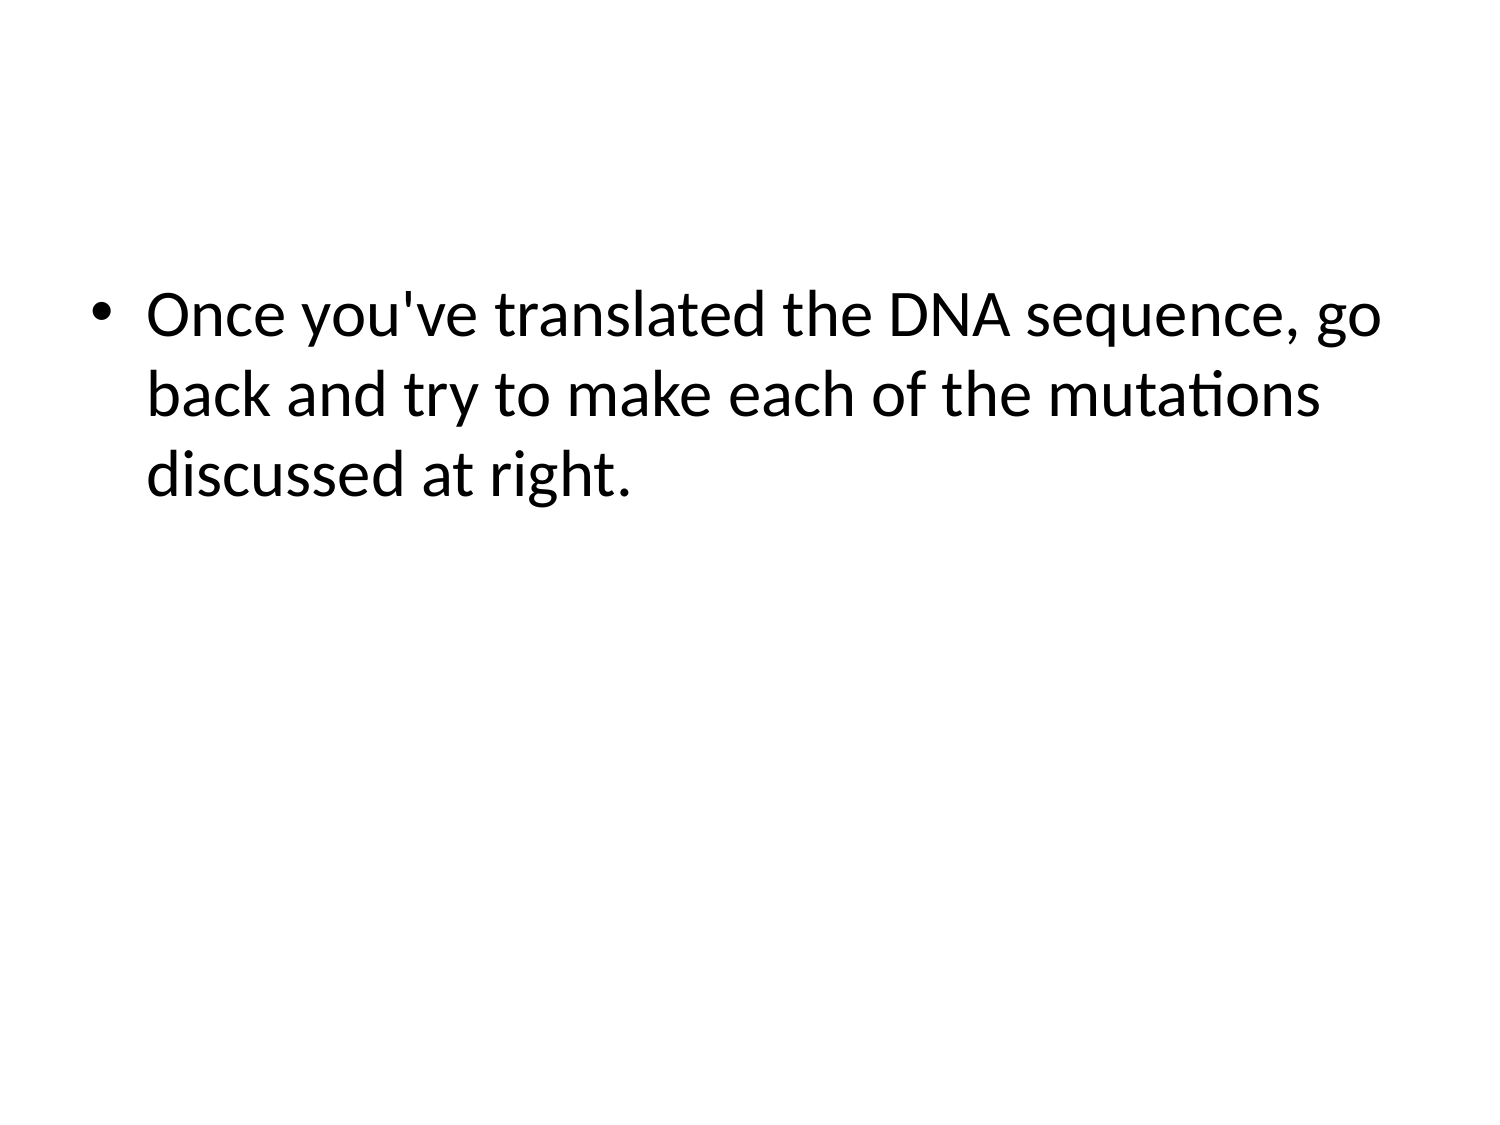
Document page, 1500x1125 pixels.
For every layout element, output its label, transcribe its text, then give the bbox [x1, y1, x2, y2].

list Once you've translated the DNA sequence, go back and try to make each of the mutations discussed at right. [75, 262, 1425, 1005]
